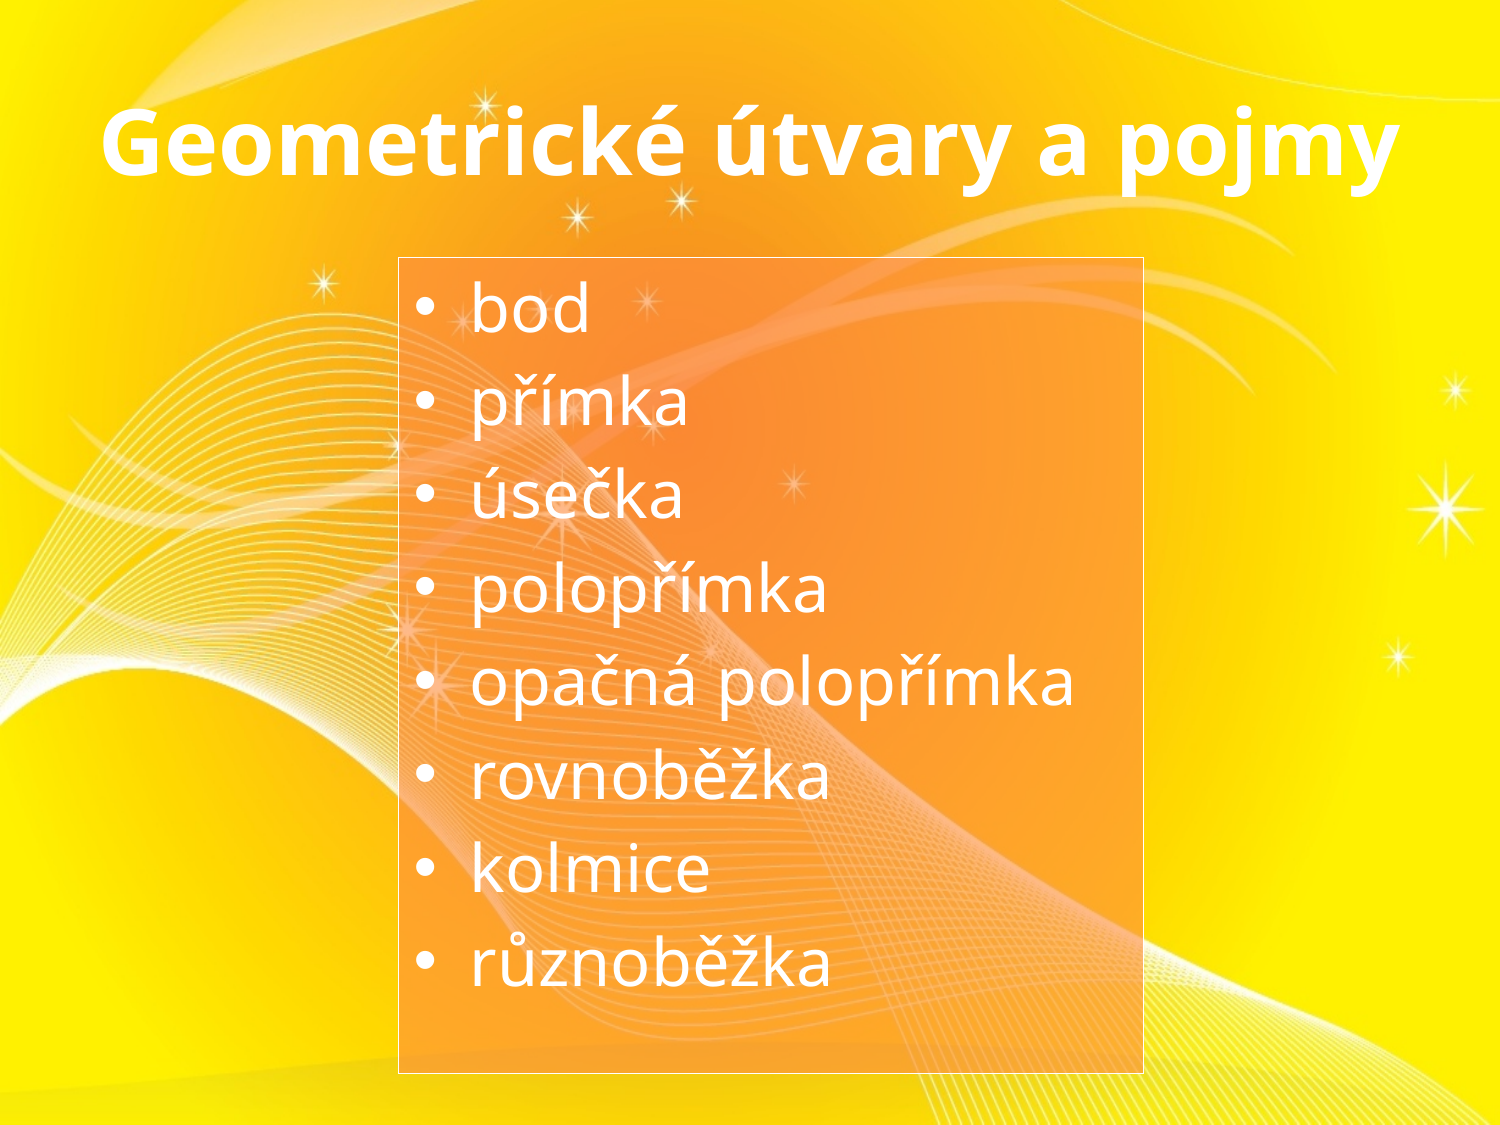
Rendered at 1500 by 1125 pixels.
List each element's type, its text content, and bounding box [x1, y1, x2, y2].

list bod přímka úsečka polopřímka opačná polopřímka rovnoběžka kolmice různoběžka [398, 257, 1144, 1074]
title Geometrické útvary a pojmy [75, 45, 1425, 233]
picture [0, 0, 1500, 1125]
